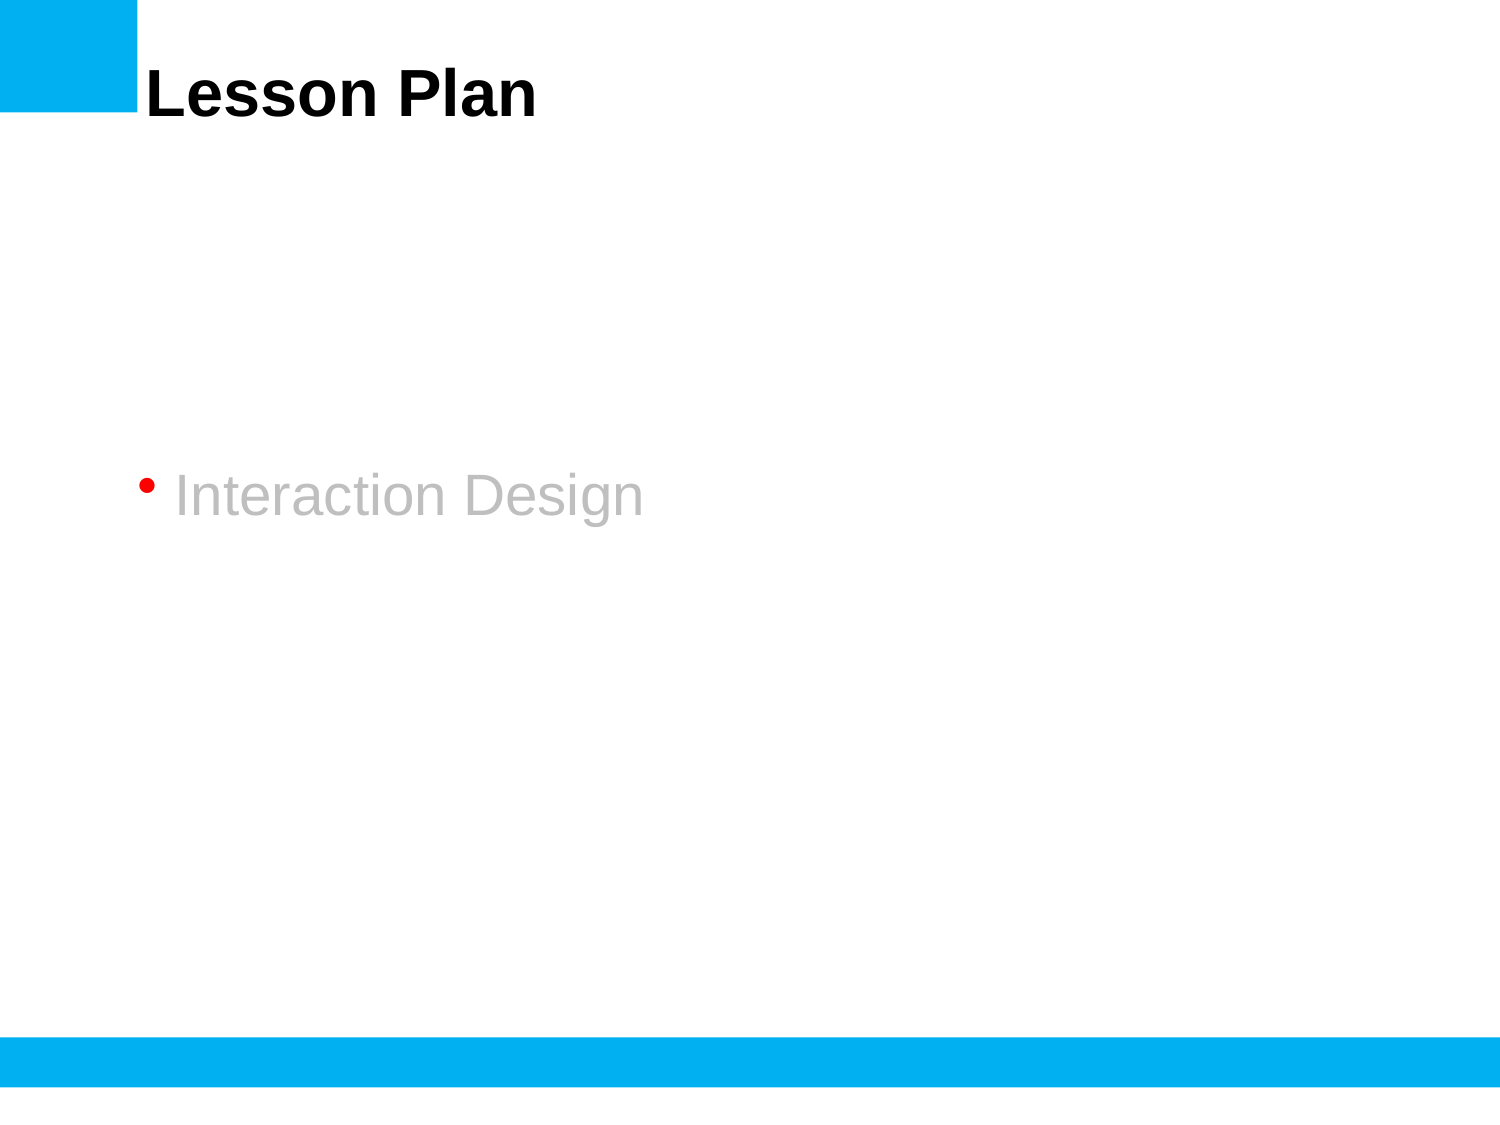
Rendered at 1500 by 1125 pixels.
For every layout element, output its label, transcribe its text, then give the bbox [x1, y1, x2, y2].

list Interaction Design [137, 212, 1375, 963]
title Lesson Plan [145, 49, 1390, 176]
